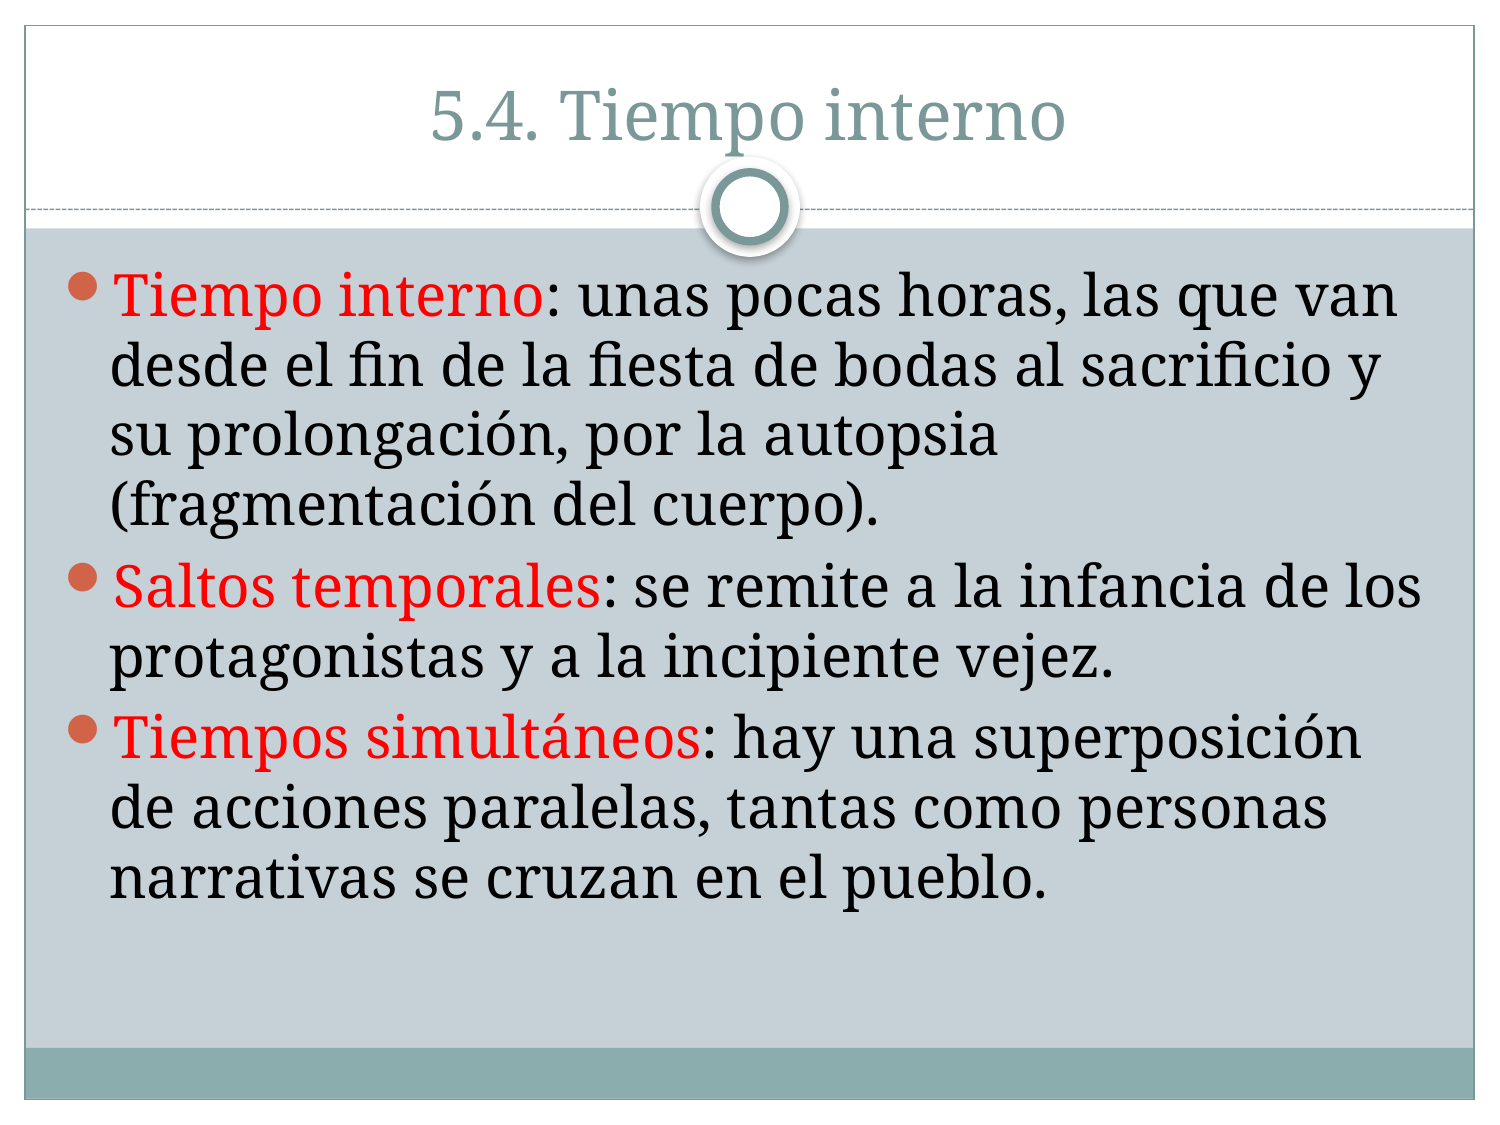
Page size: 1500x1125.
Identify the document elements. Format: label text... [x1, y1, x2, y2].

list Tiempo interno: unas pocas horas, las que van desde el fin de la fiesta de bodas al sacrificio y su prolongación, por la autopsia (fragmentación del cuerpo). Saltos temporales: se remite a la infancia de los protagonistas y a la incipiente vejez. Tiempos simultáneos: hay una superposición de acciones paralelas, tantas como personas narrativas se cruzan en el pueblo. [49, 250, 1445, 1001]
title 5.4. Tiempo interno [49, 37, 1450, 162]
